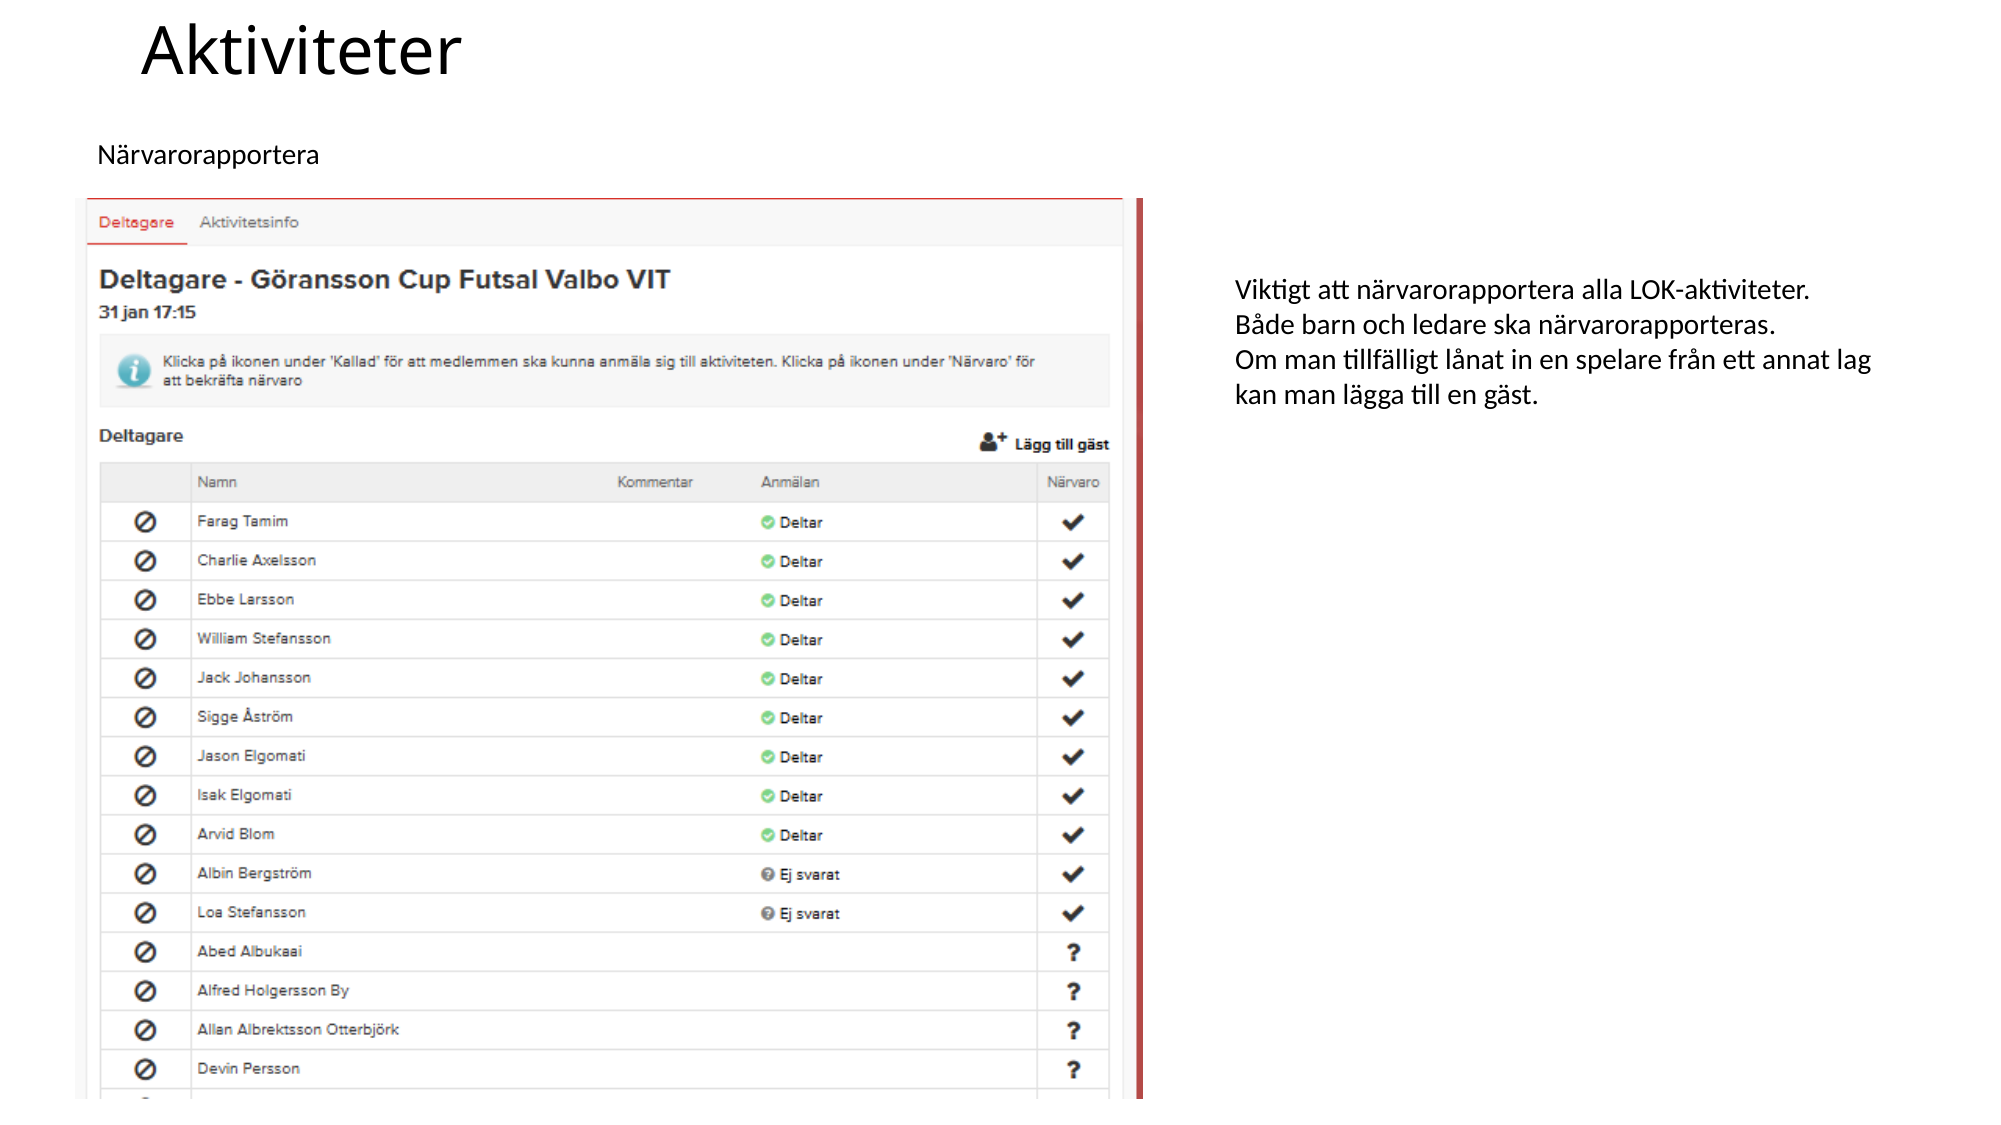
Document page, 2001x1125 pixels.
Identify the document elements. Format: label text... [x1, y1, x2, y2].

text_box Närvarorapportera [82, 127, 342, 198]
title Aktiviteter [126, 0, 1852, 110]
text_box Viktigt att närvarorapportera alla LOK-aktiviteter. Både barn och ledare ska närvarorapporteras. Om man tillfälligt lånat in en spelare från ett annat lag kan man lägga till en gäst. [1220, 262, 1930, 623]
picture [75, 198, 1143, 1099]
